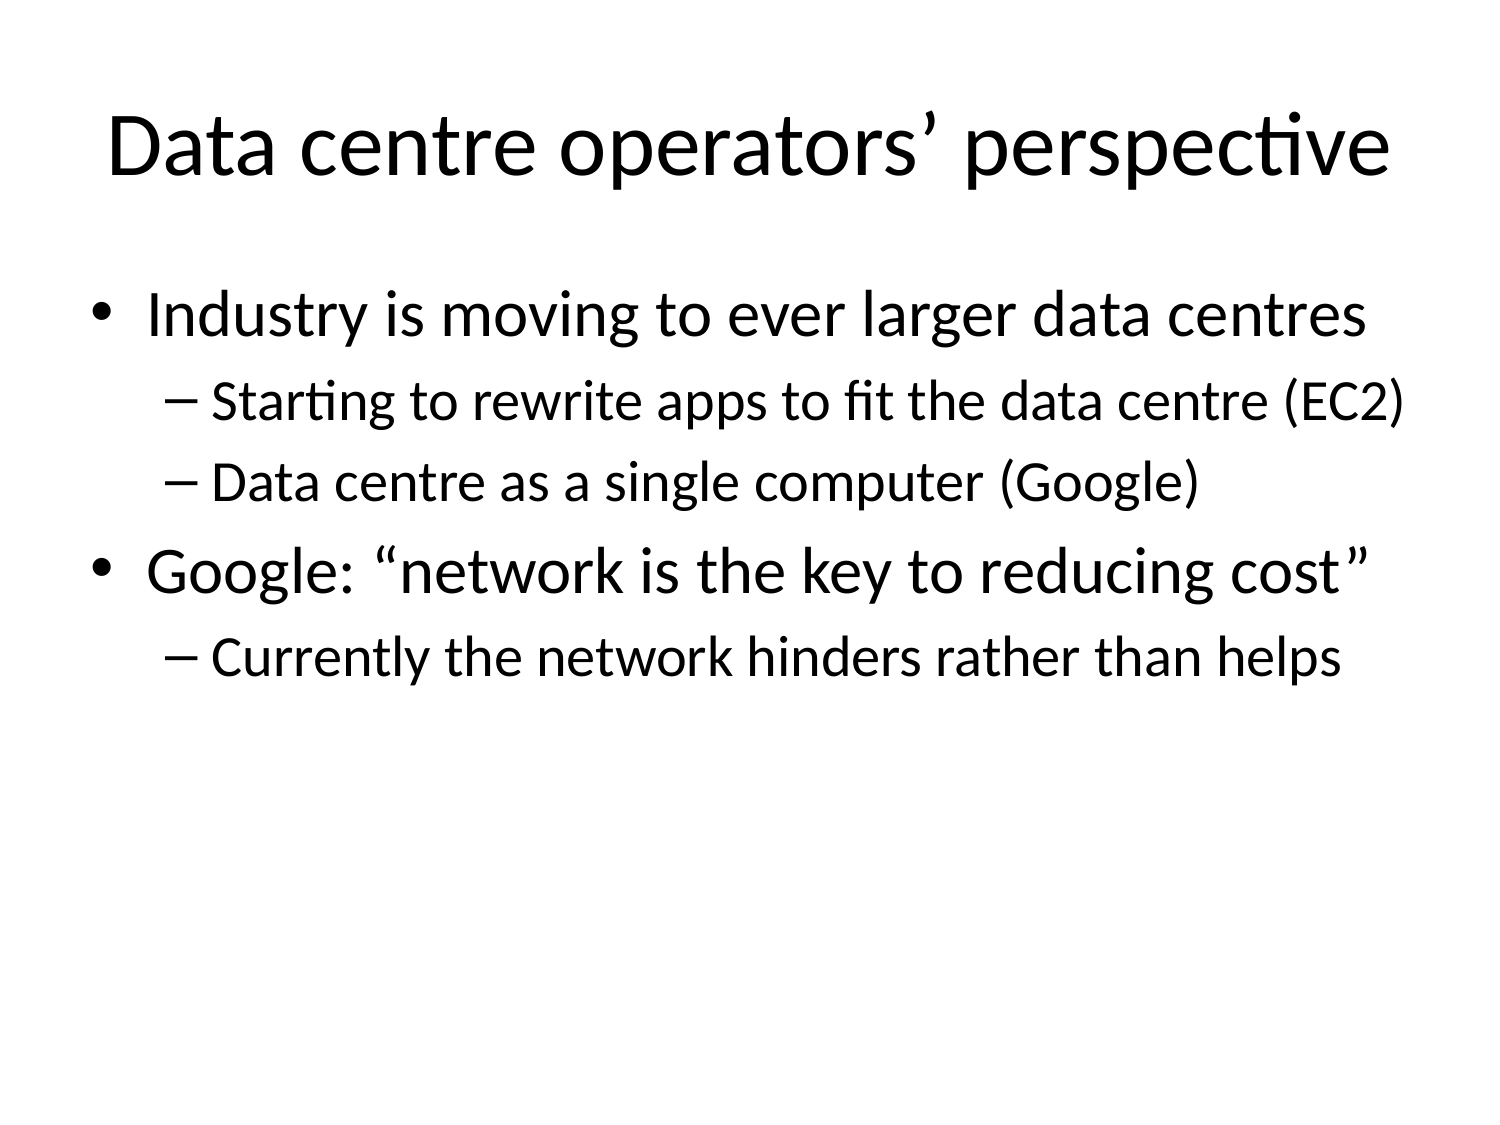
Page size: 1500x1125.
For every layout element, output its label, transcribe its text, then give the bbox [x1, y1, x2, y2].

title Data centre operators’ perspective [75, 45, 1425, 233]
list Industry is moving to ever larger data centres Starting to rewrite apps to fit the data centre (EC2) Data centre as a single computer (Google) Google: “network is the key to reducing cost” Currently the network hinders rather than helps [75, 262, 1425, 1005]
